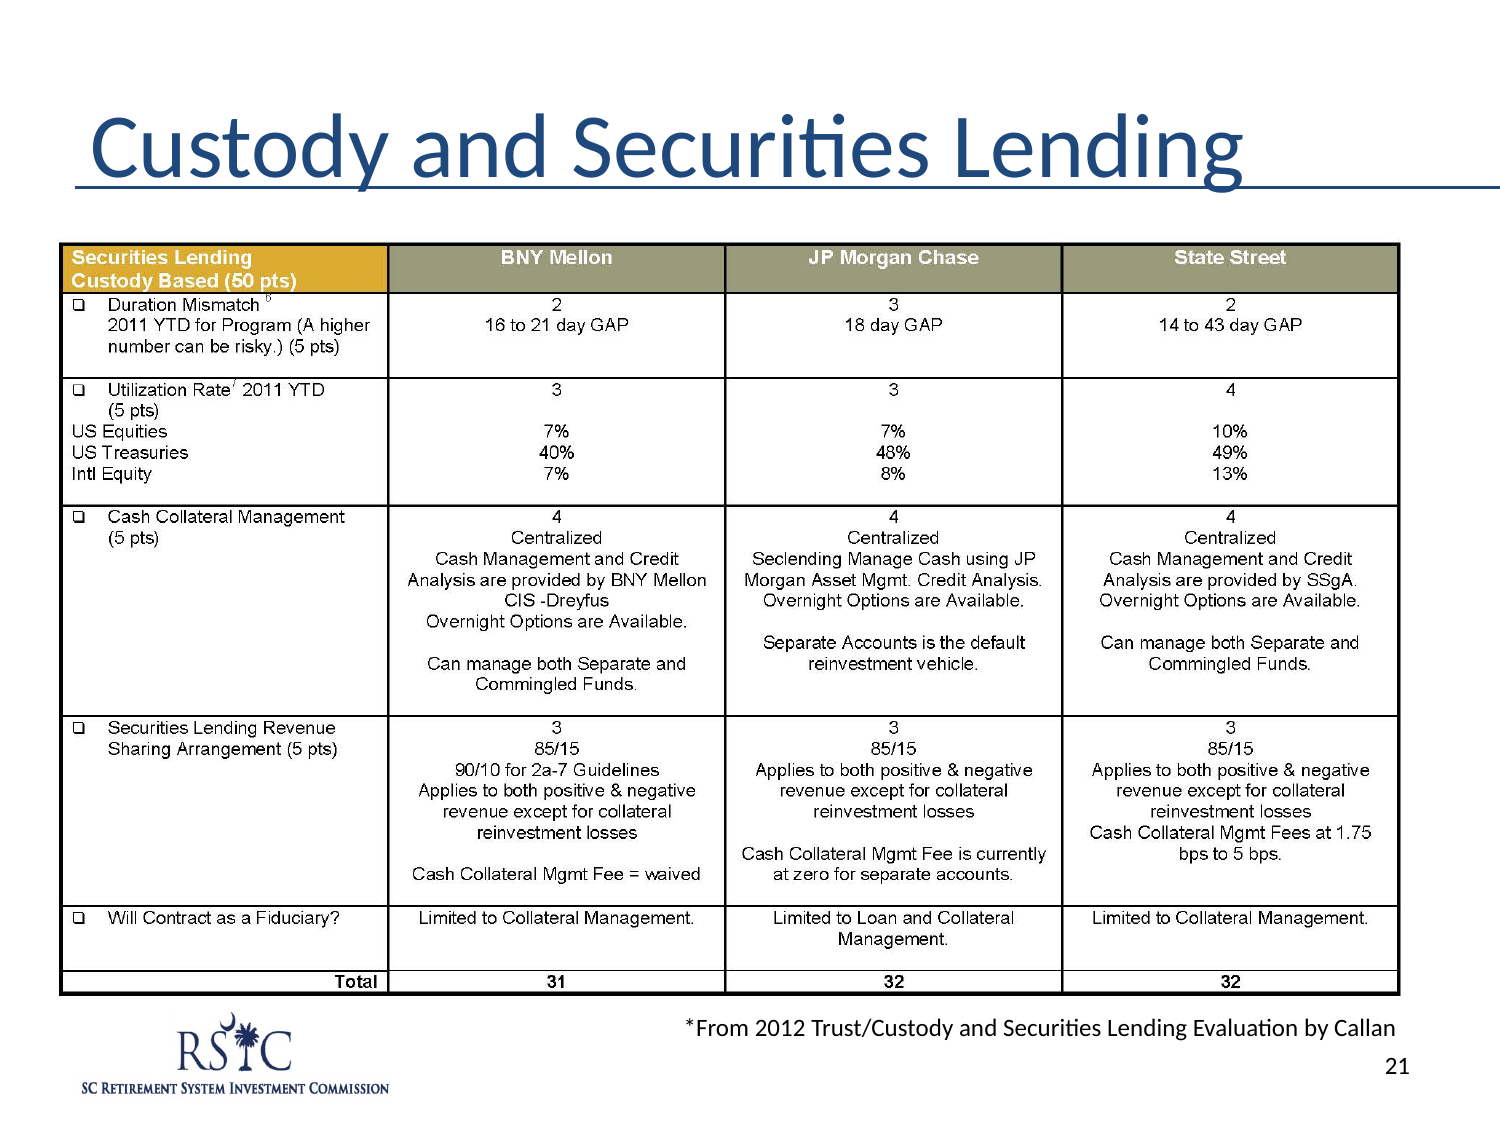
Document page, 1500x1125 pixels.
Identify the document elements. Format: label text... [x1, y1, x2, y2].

picture [75, 1076, 400, 1100]
text_box 21 [1074, 1042, 1425, 1103]
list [49, 237, 1406, 1001]
picture [170, 1012, 305, 1075]
text_box *From 2012 Trust/Custody and Securities Lending Evaluation by Callan [662, 1004, 1413, 1050]
title Custody and Securities Lending [75, 45, 1425, 238]
